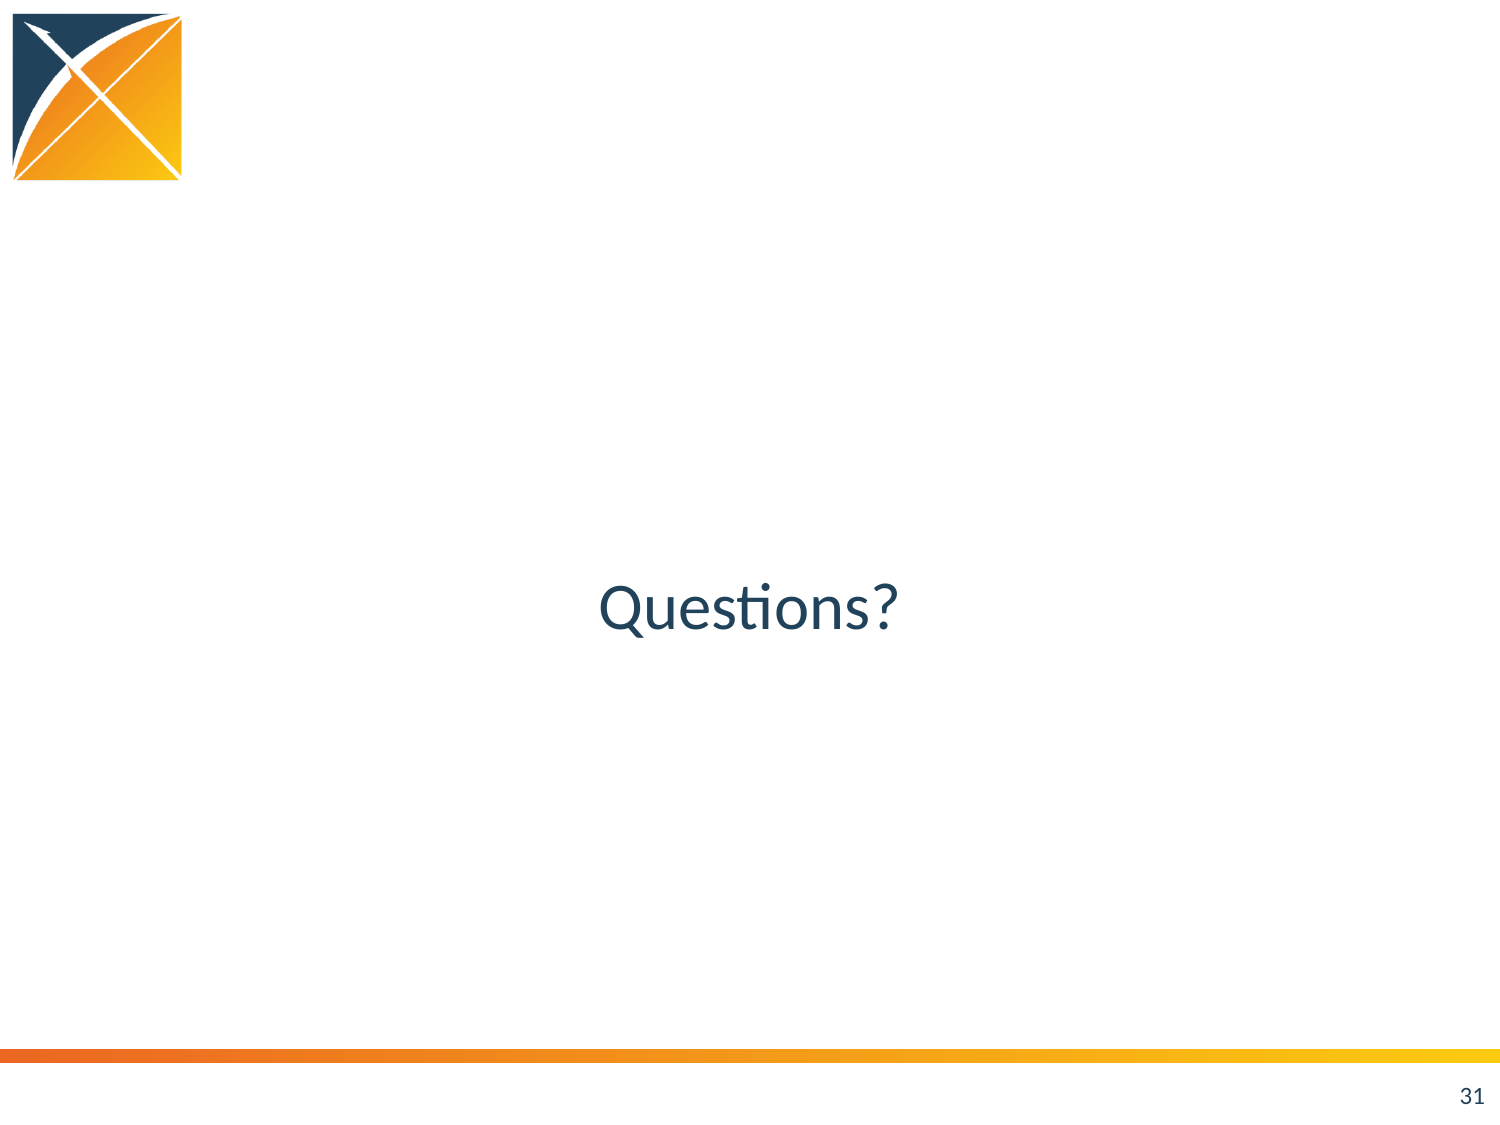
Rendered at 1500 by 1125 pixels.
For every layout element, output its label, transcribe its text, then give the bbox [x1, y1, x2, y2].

slide_number 31 [1149, 1065, 1500, 1125]
list Questions? [75, 200, 1425, 1005]
picture [0, 0, 206, 200]
